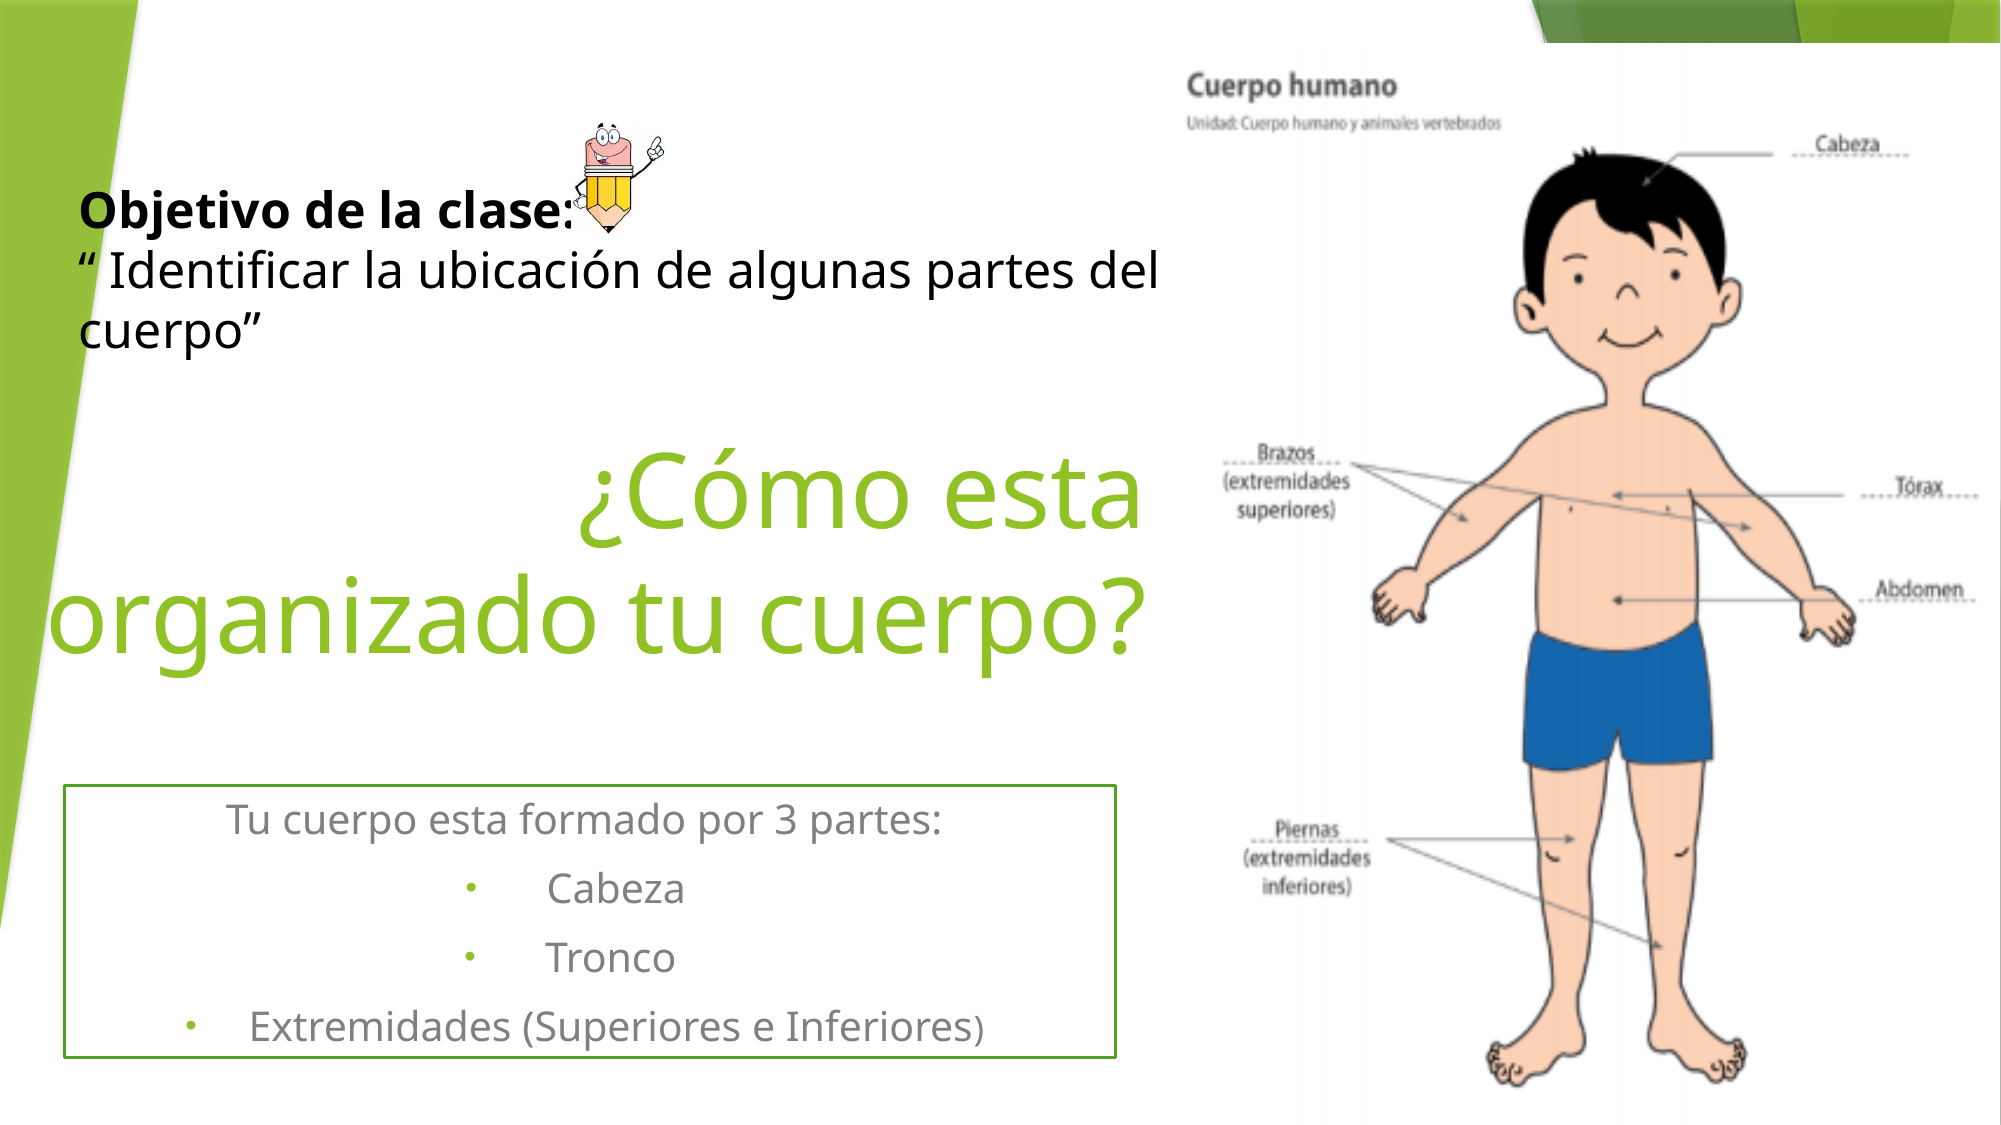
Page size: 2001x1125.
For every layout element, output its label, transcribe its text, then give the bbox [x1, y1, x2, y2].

picture [1169, 43, 2000, 1125]
picture [570, 119, 666, 236]
title ¿Cómo esta organizado tu cuerpo? [17, 410, 1162, 683]
text_box Objetivo de la clase: “ Identificar la ubicación de algunas partes del cuerpo” [64, 171, 1164, 366]
subtitle Tu cuerpo esta formado por 3 partes: Cabeza Tronco Extremidades (Superiores e Inferiores) [63, 784, 1117, 1059]
